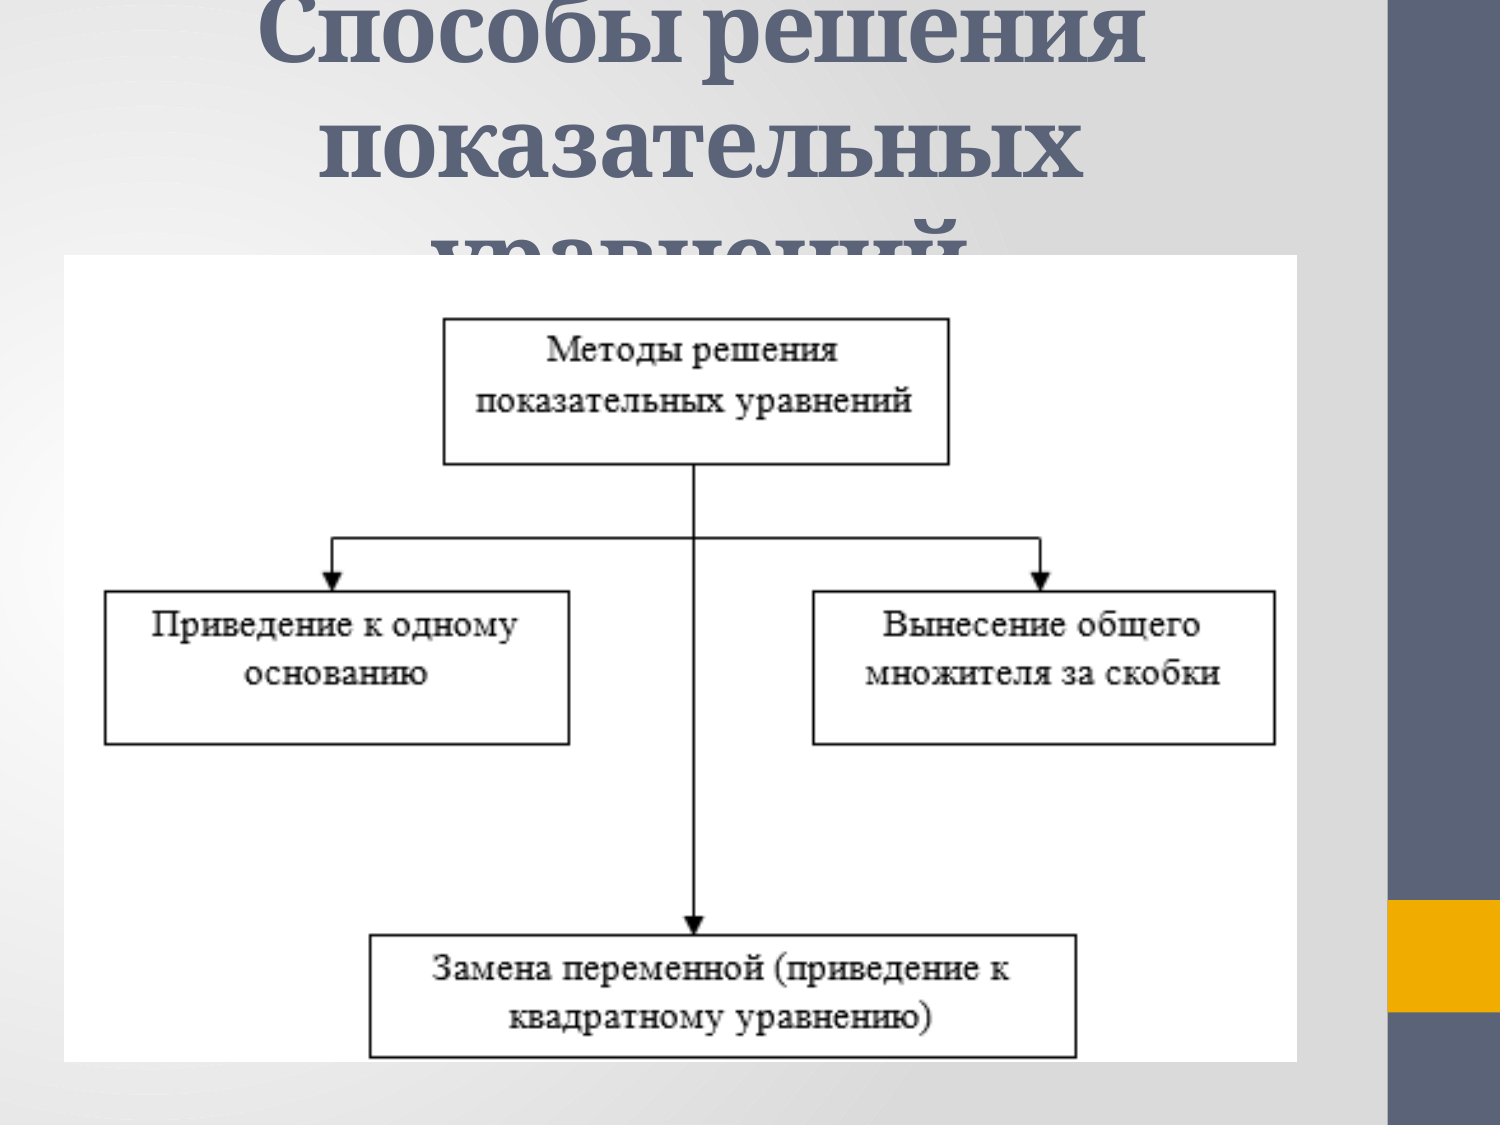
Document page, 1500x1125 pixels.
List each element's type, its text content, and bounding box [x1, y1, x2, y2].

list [64, 254, 1297, 1063]
title Способы решения показательных уравнений [75, 45, 1325, 233]
